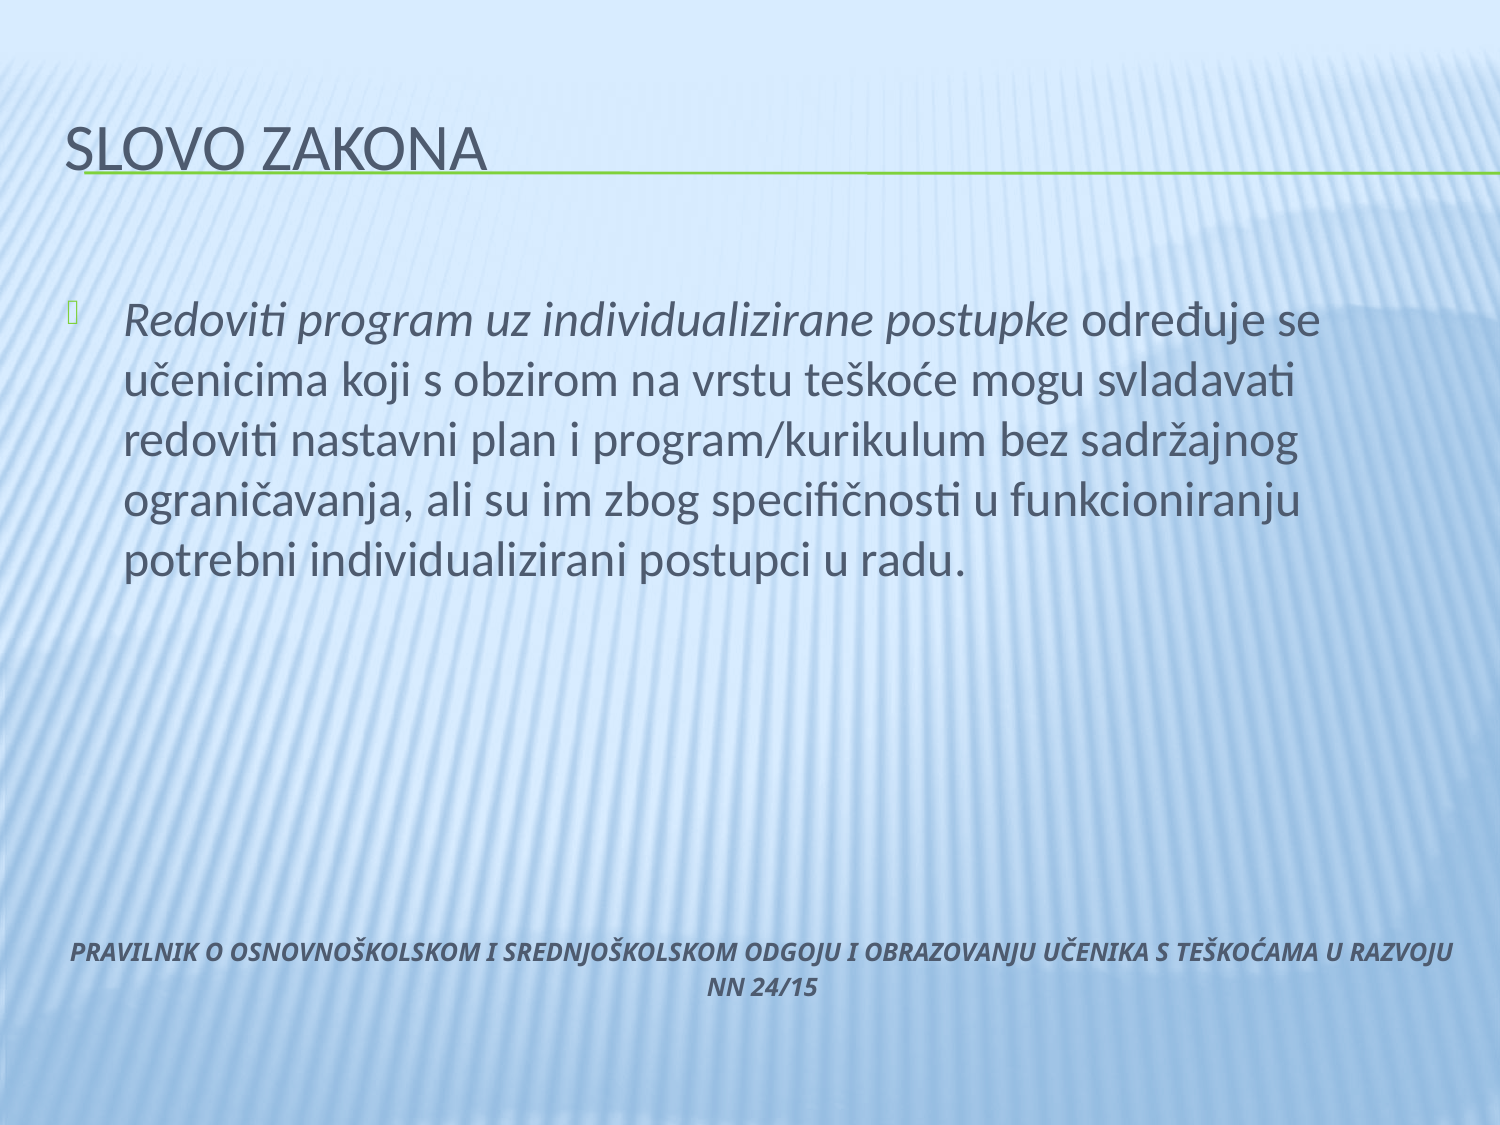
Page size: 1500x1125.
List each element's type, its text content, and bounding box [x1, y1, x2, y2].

list Redoviti program uz individualizirane postupke određuje se učenicima koji s obzirom na vrstu teškoće mogu svladavati redoviti nastavni plan i program/kurikulum bez sadržajnog ograničavanja, ali su im zbog specifičnosti u funkcioniranju potrebni individualizirani postupci u radu. [52, 278, 1478, 741]
title SLOVO ZAKONA [50, 75, 1475, 213]
text_box PRAVILNIK O OSNOVNOŠKOLSKOM I SREDNJOŠKOLSKOM ODGOJU I OBRAZOVANJU UČENIKA S TEŠKOĆAMA U RAZVOJU NN 24/15 [49, 928, 1475, 1083]
